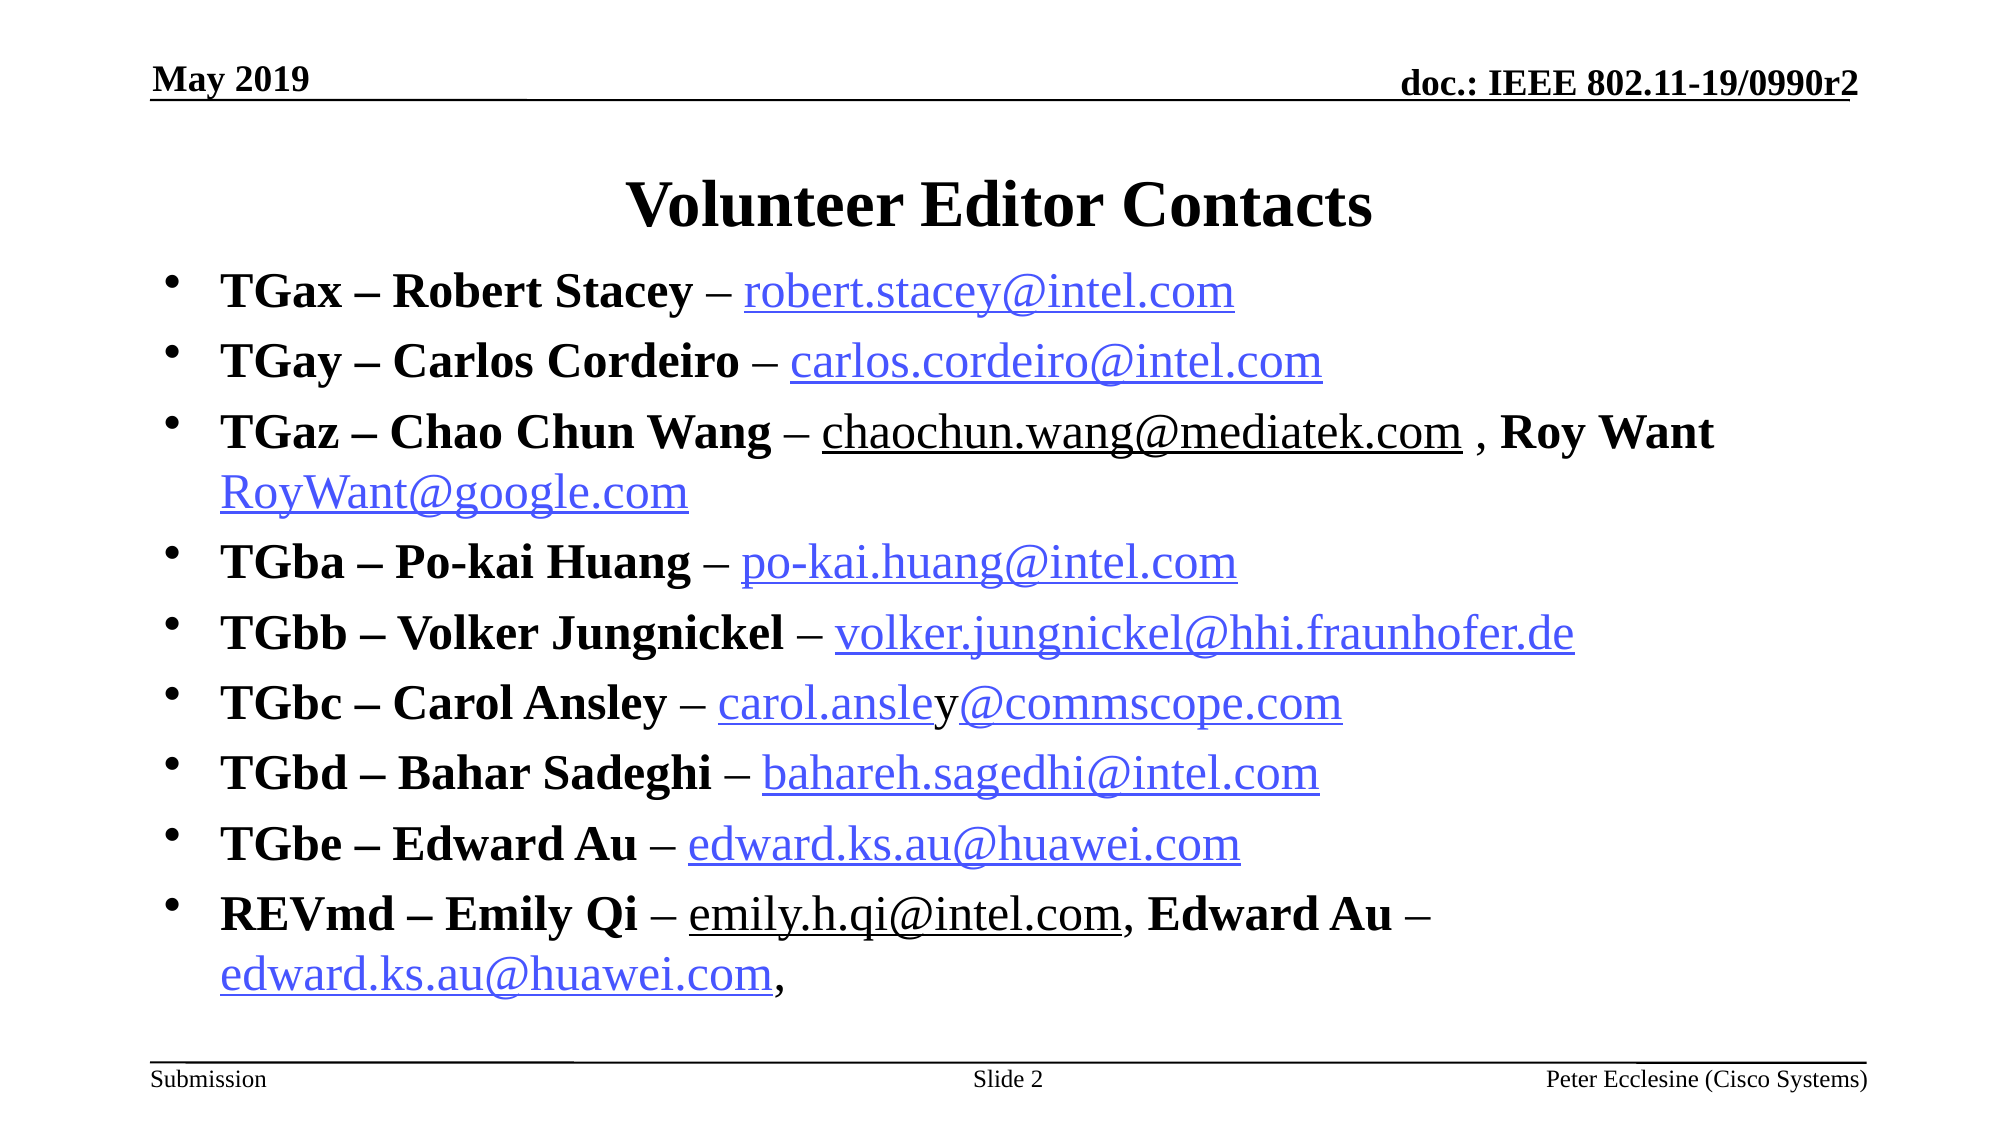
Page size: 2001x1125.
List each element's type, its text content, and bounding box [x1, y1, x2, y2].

footer Peter Ecclesine (Cisco Systems) [1171, 1061, 1869, 1093]
title Volunteer Editor Contacts [149, 112, 1850, 288]
list TGax – Robert Stacey – robert.stacey@intel.com TGay – Carlos Cordeiro – carlos.cordeiro@intel.com TGaz – Chao Chun Wang – chaochun.wang@mediatek.com , Roy Want RoyWant@google.com TGba – Po-kai Huang – po-kai.huang@intel.com TGbb – Volker Jungnickel – volker.jungnickel@hhi.fraunhofer.de TGbc – Carol Ansley – carol.ansley@commscope.com TGbd – Bahar Sadeghi – bahareh.sagedhi@intel.com TGbe – Edward Au – edward.ks.au@huawei.com REVmd – Emily Qi – emily.h.qi@intel.com, Edward Au – edward.ks.au@huawei.com, [148, 249, 1849, 1051]
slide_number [152, 54, 563, 100]
slide_number Slide 2 [950, 1061, 1067, 1123]
